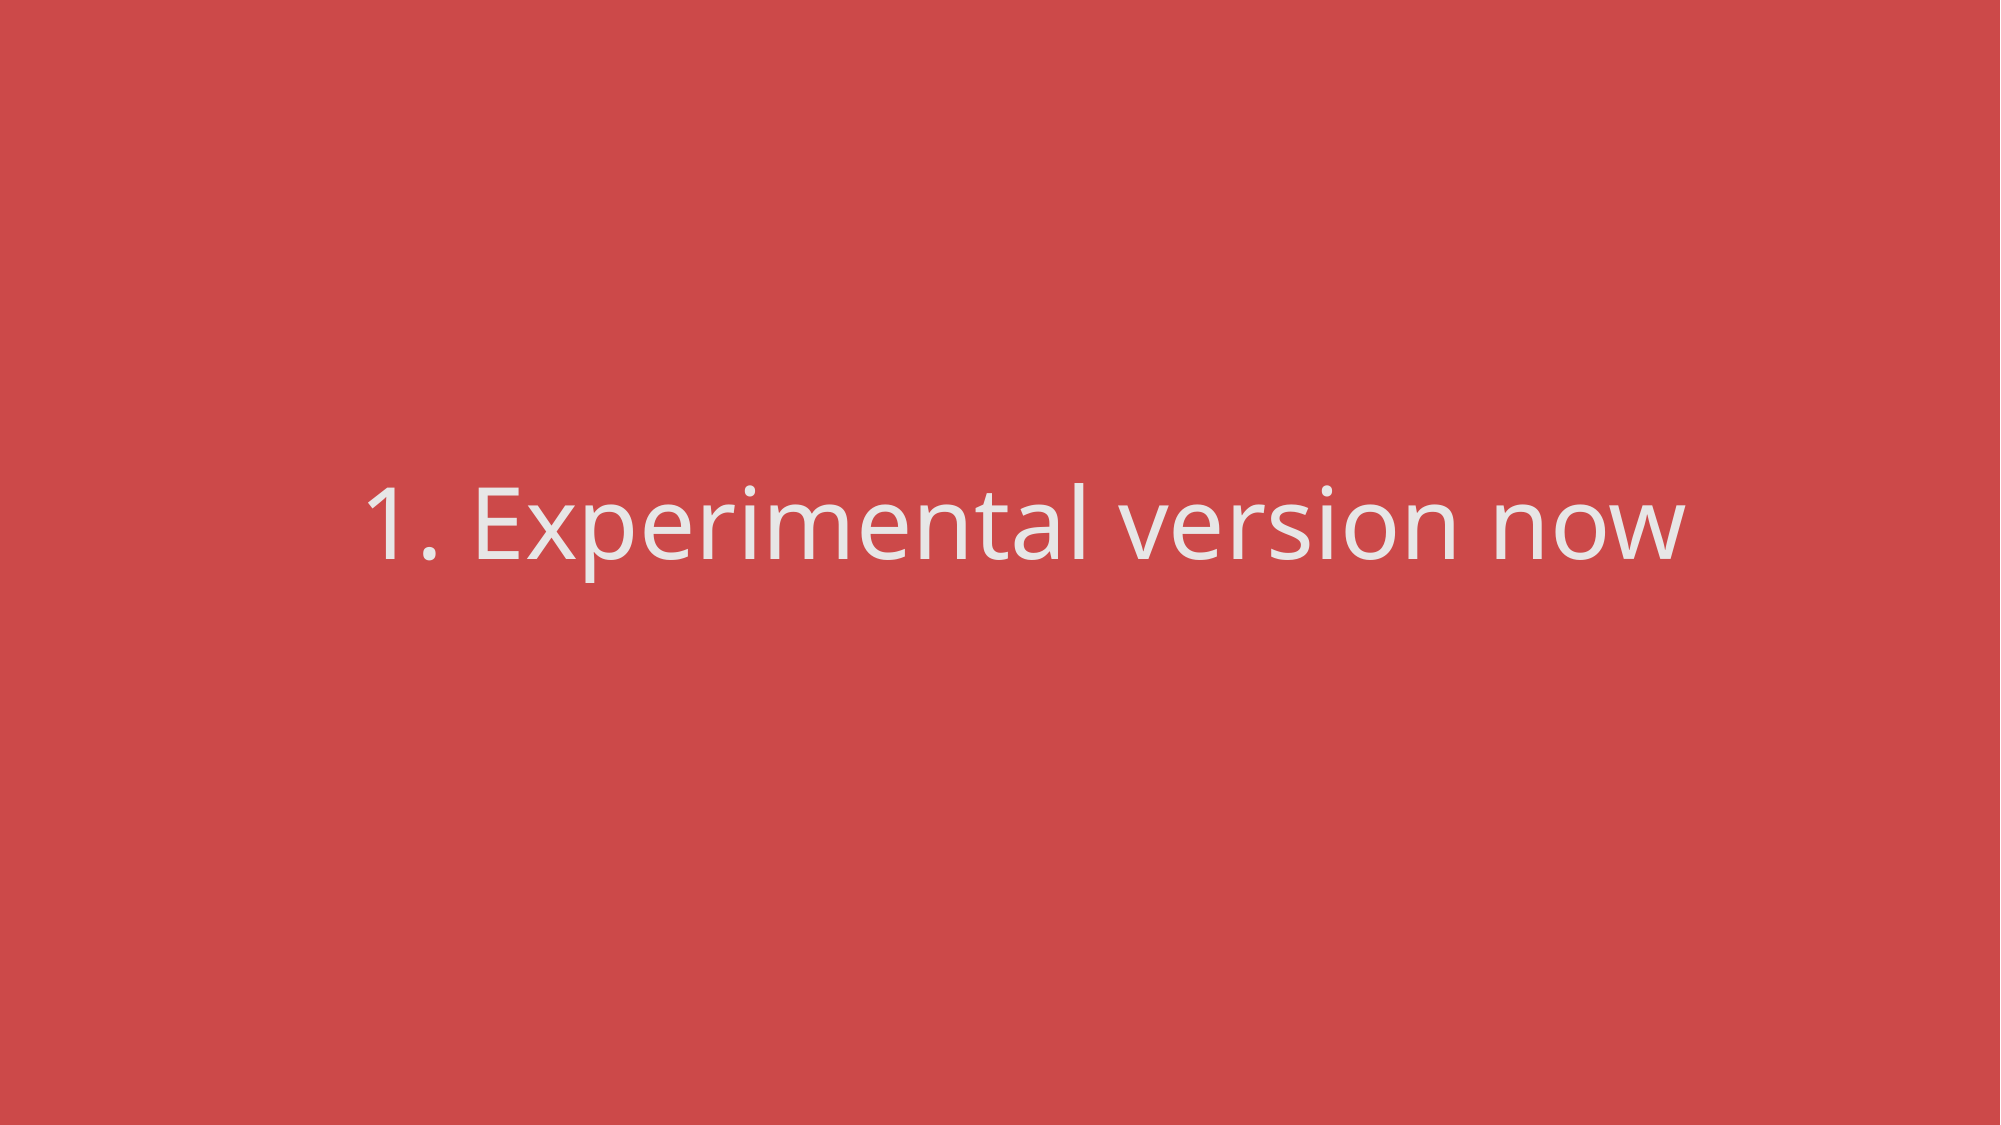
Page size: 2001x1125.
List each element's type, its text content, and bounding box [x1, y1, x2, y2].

text_box 1. Experimental version now [345, 452, 1703, 587]
